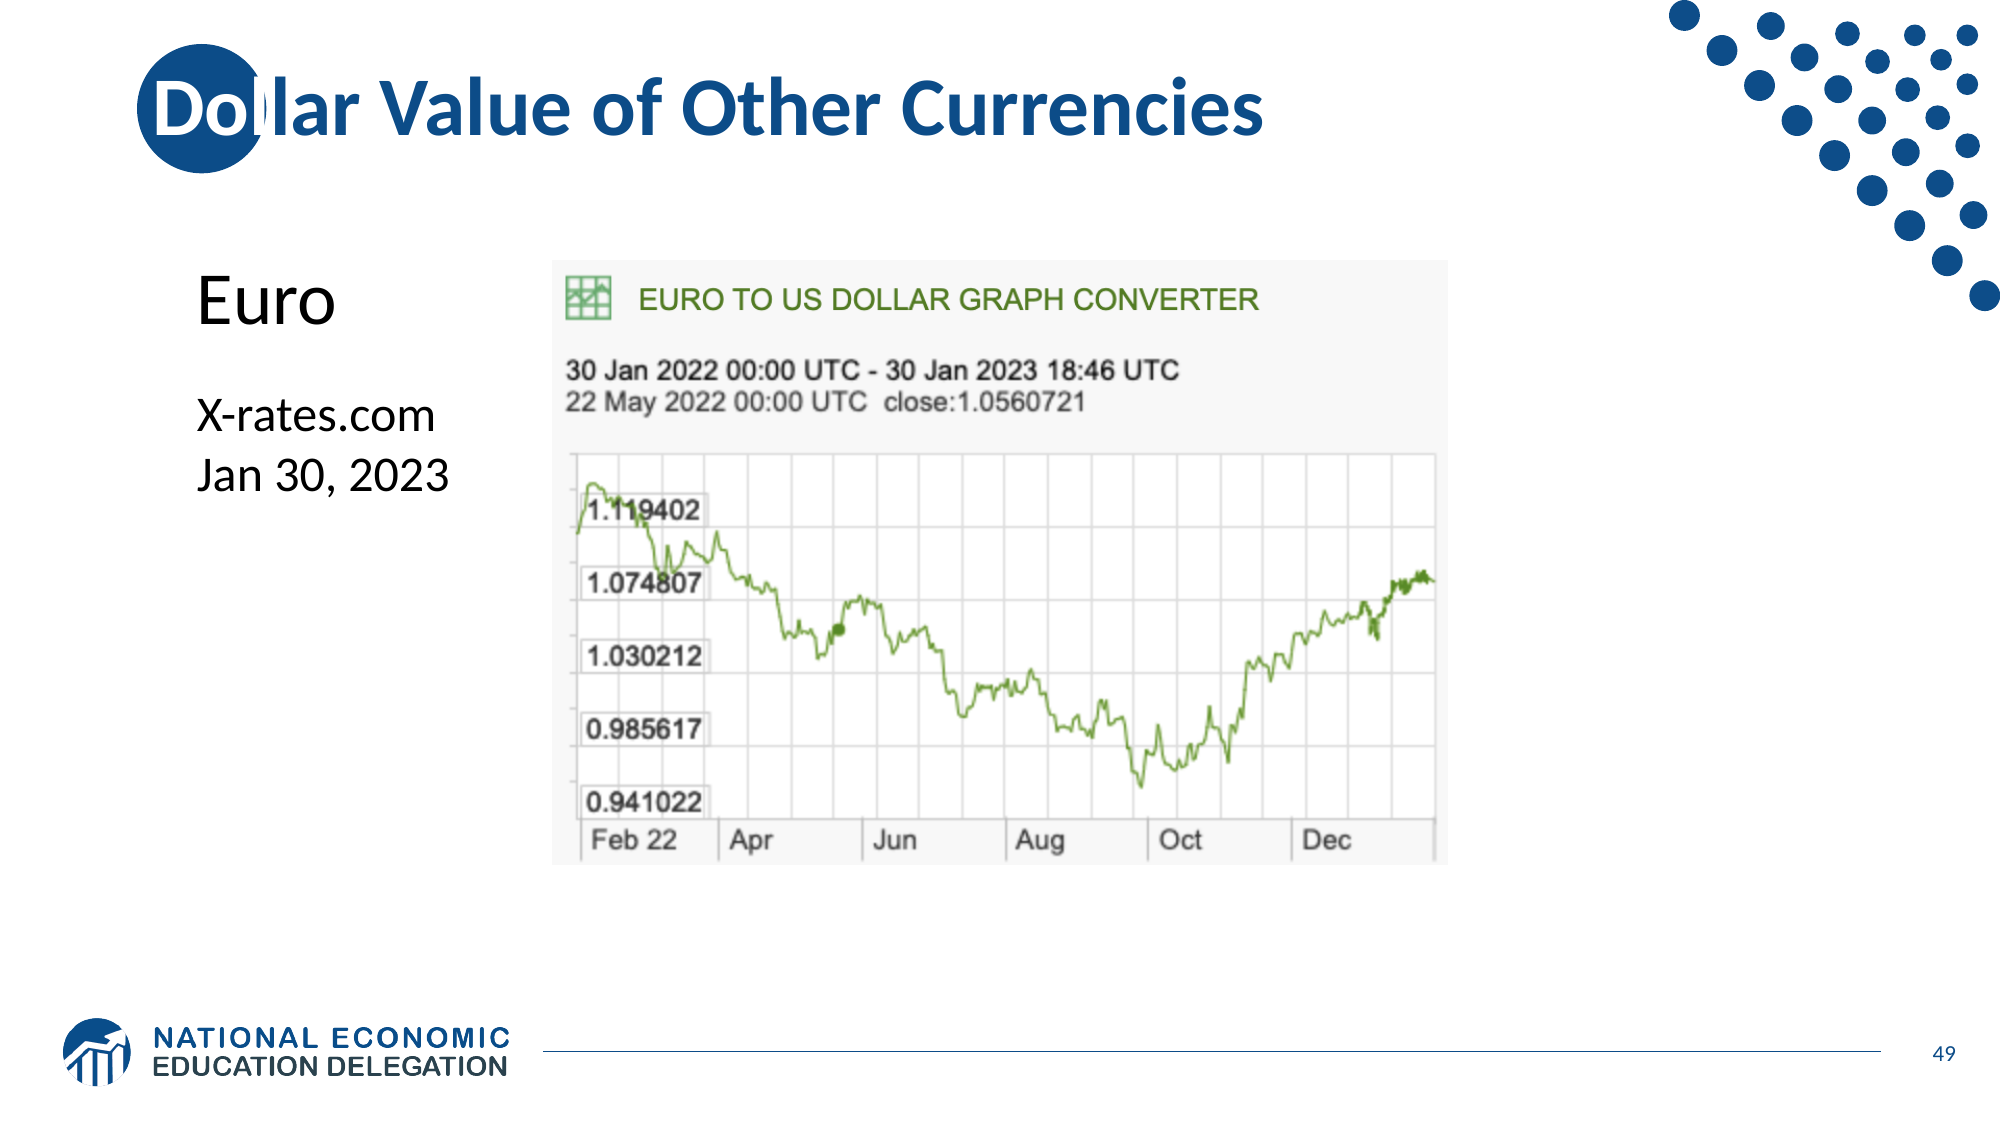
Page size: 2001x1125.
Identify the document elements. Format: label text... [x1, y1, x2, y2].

text_box X-rates.com Jan 30, 2023 [182, 374, 505, 509]
title Dollar Value of Other Currencies [137, 0, 1863, 218]
picture [552, 260, 1448, 865]
text_box Euro [182, 242, 505, 348]
picture [55, 1013, 520, 1091]
slide_number 49 [1521, 1022, 1972, 1082]
